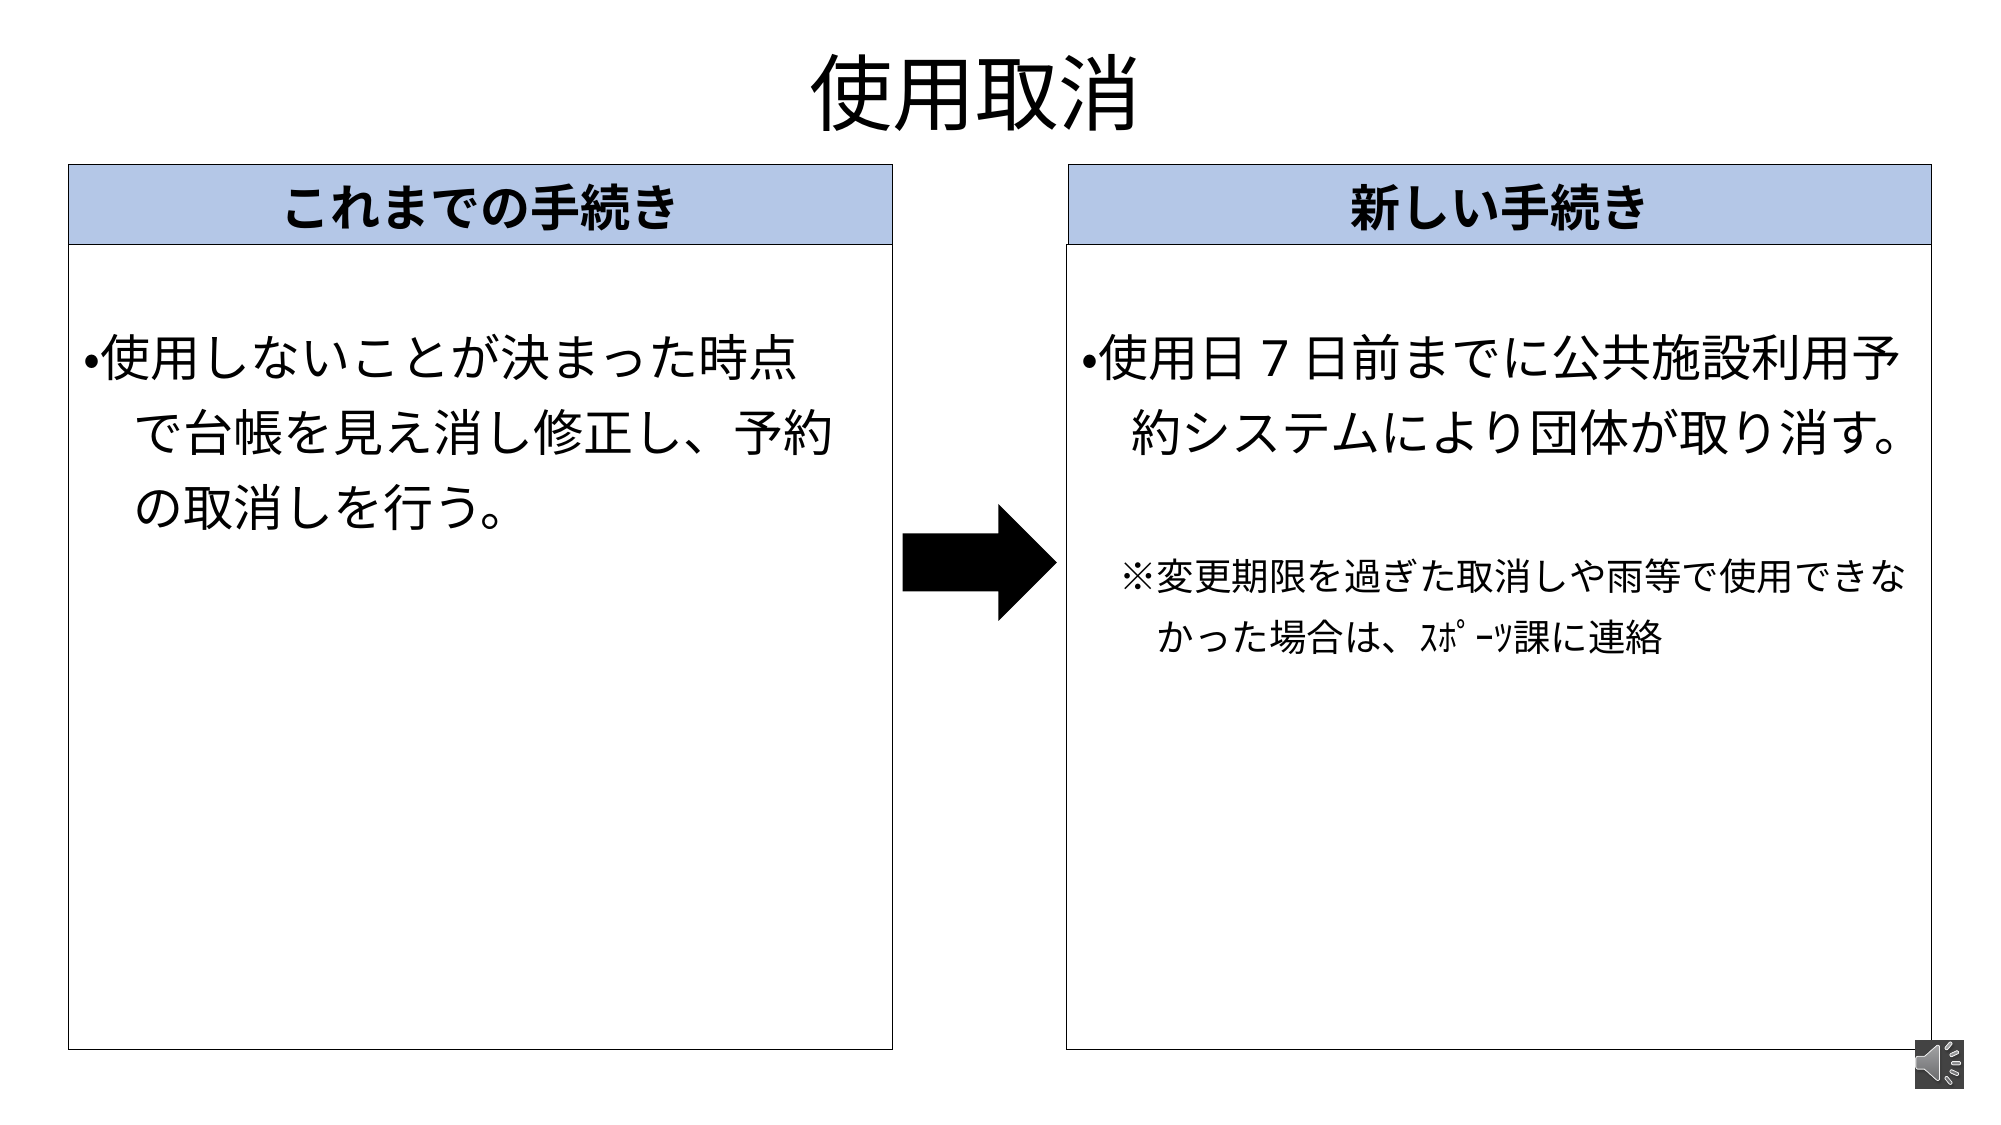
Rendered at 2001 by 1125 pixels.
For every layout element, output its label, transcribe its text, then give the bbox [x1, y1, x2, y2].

picture [1914, 1039, 1965, 1090]
list これまでの手続き [68, 164, 893, 244]
list ・使用しないことが決まった時点 で台帳を見え消し修正し、予約 の取消しを行う。 [68, 244, 893, 1050]
title 使用取消 [113, 29, 1839, 165]
list 新しい手続き [1068, 164, 1932, 244]
text_box [902, 503, 1057, 621]
list ・使用日7日前までに公共施設利用予 約システムにより団体が取り消す。 ※変更期限を過ぎた取消しや雨等で使用できな かった場合は、ｽﾎﾟｰﾂ課に連絡 [1066, 244, 1932, 1050]
